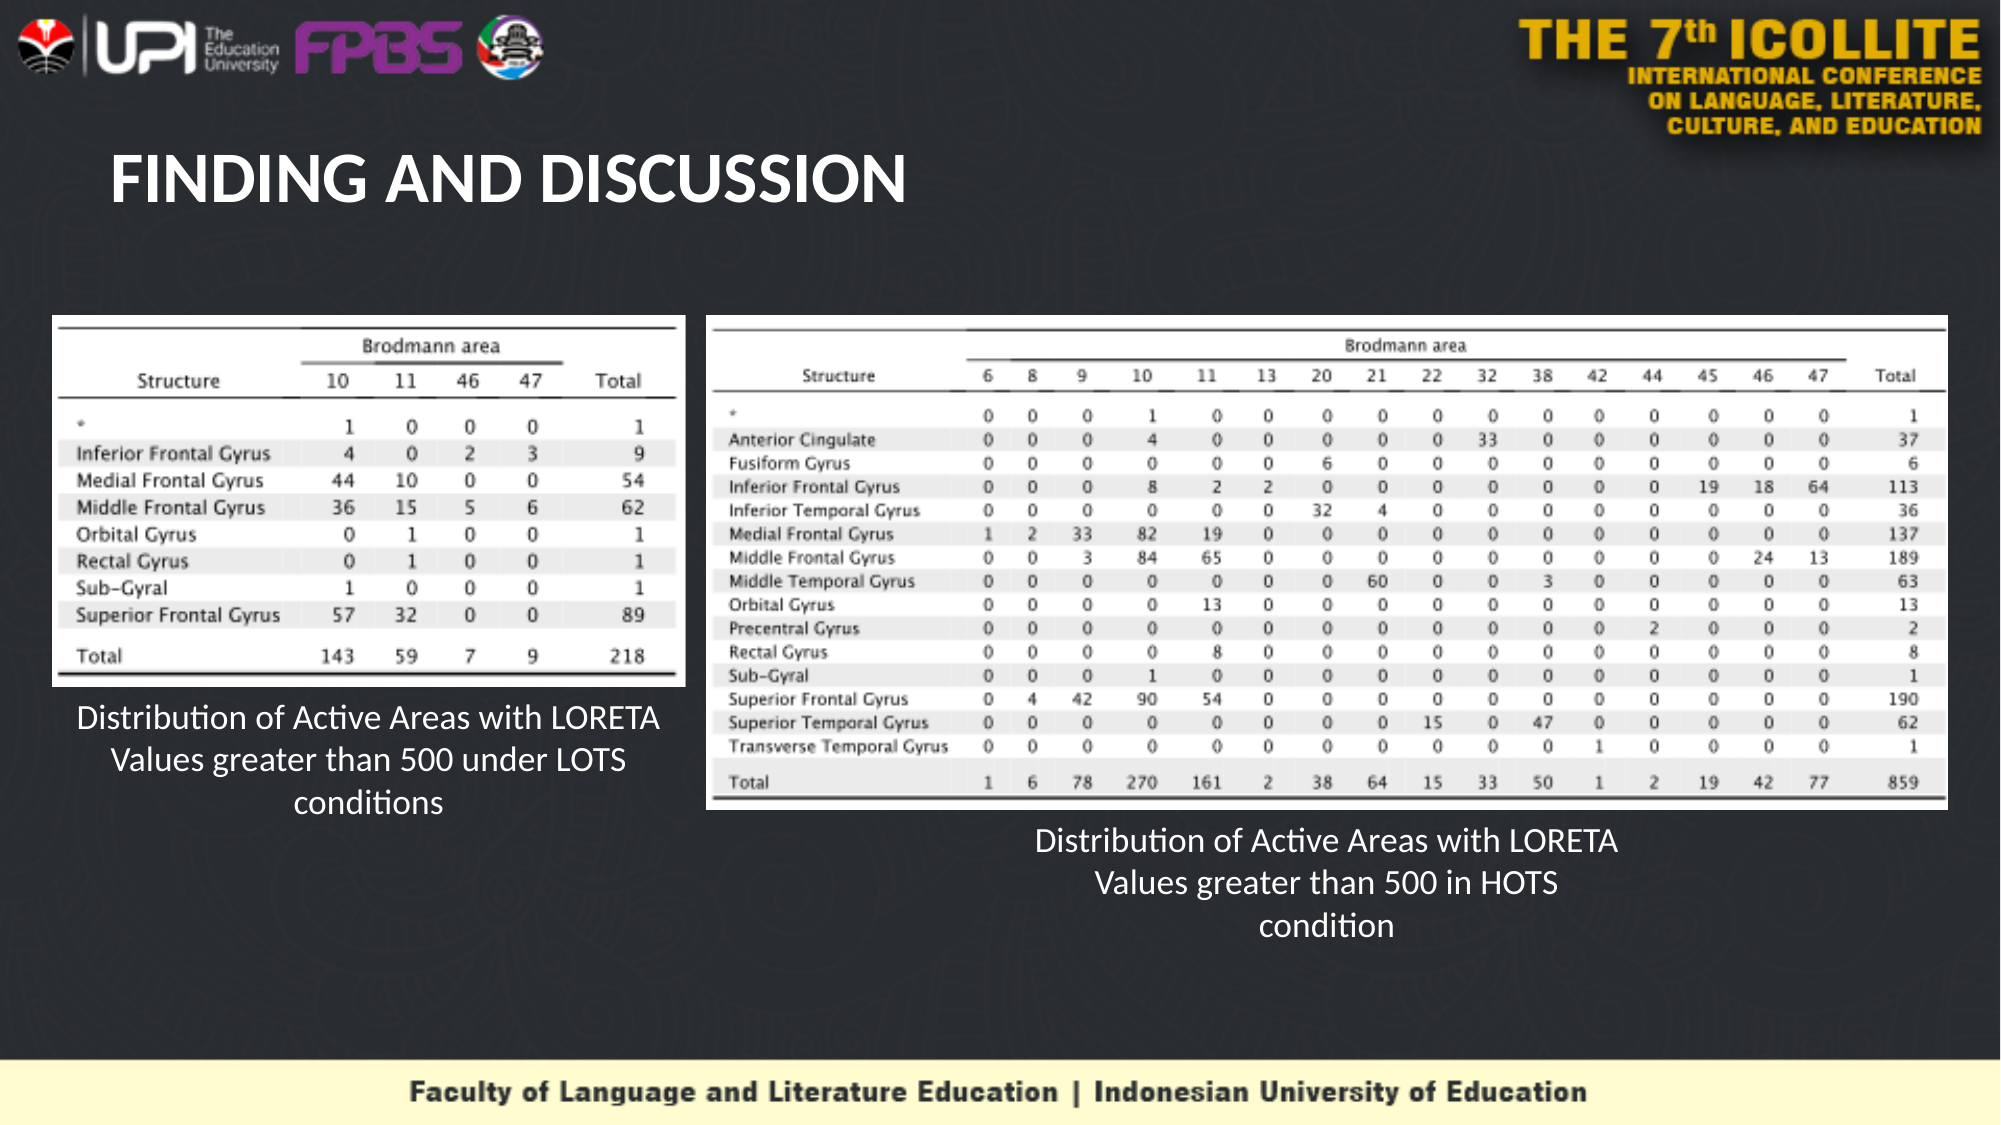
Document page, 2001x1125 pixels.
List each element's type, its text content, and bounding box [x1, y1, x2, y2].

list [52, 315, 686, 687]
text_box Distribution of Active Areas with LORETA Values greater than 500 under LOTS conditions [52, 687, 686, 829]
text_box Distribution of Active Areas with LORETA Values greater than 500 in HOTS condition [1010, 810, 1644, 952]
picture [0, 0, 2001, 1125]
title FINDING AND DISCUSSION [95, 131, 1821, 226]
